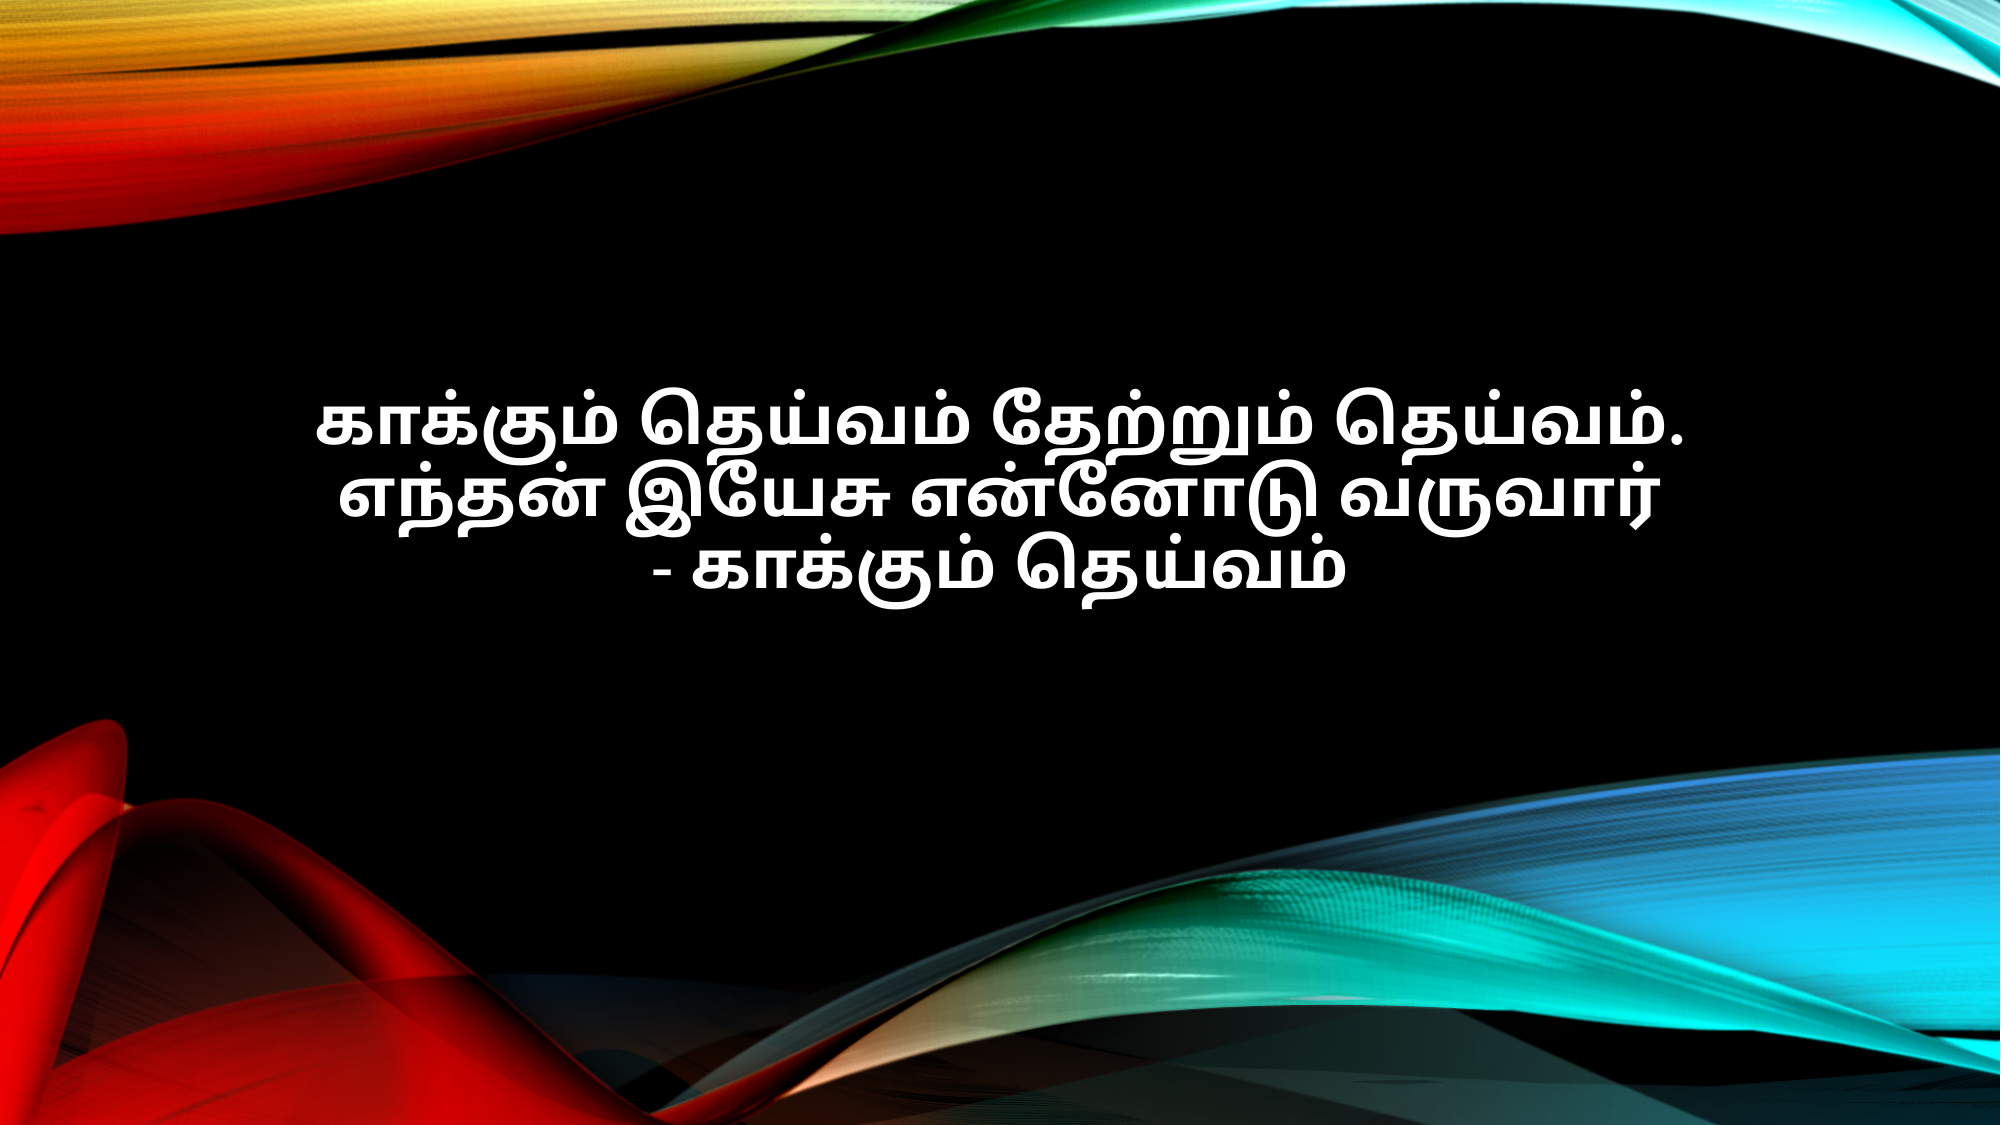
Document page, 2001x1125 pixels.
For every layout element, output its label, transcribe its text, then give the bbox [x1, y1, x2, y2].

subtitle காக்கும் தெய்வம் தேற்றும் தெய்வம். எந்தன் இயேசு என்னோடு வருவார் - காக்கும் தெய்வம் [0, 0, 2000, 1125]
